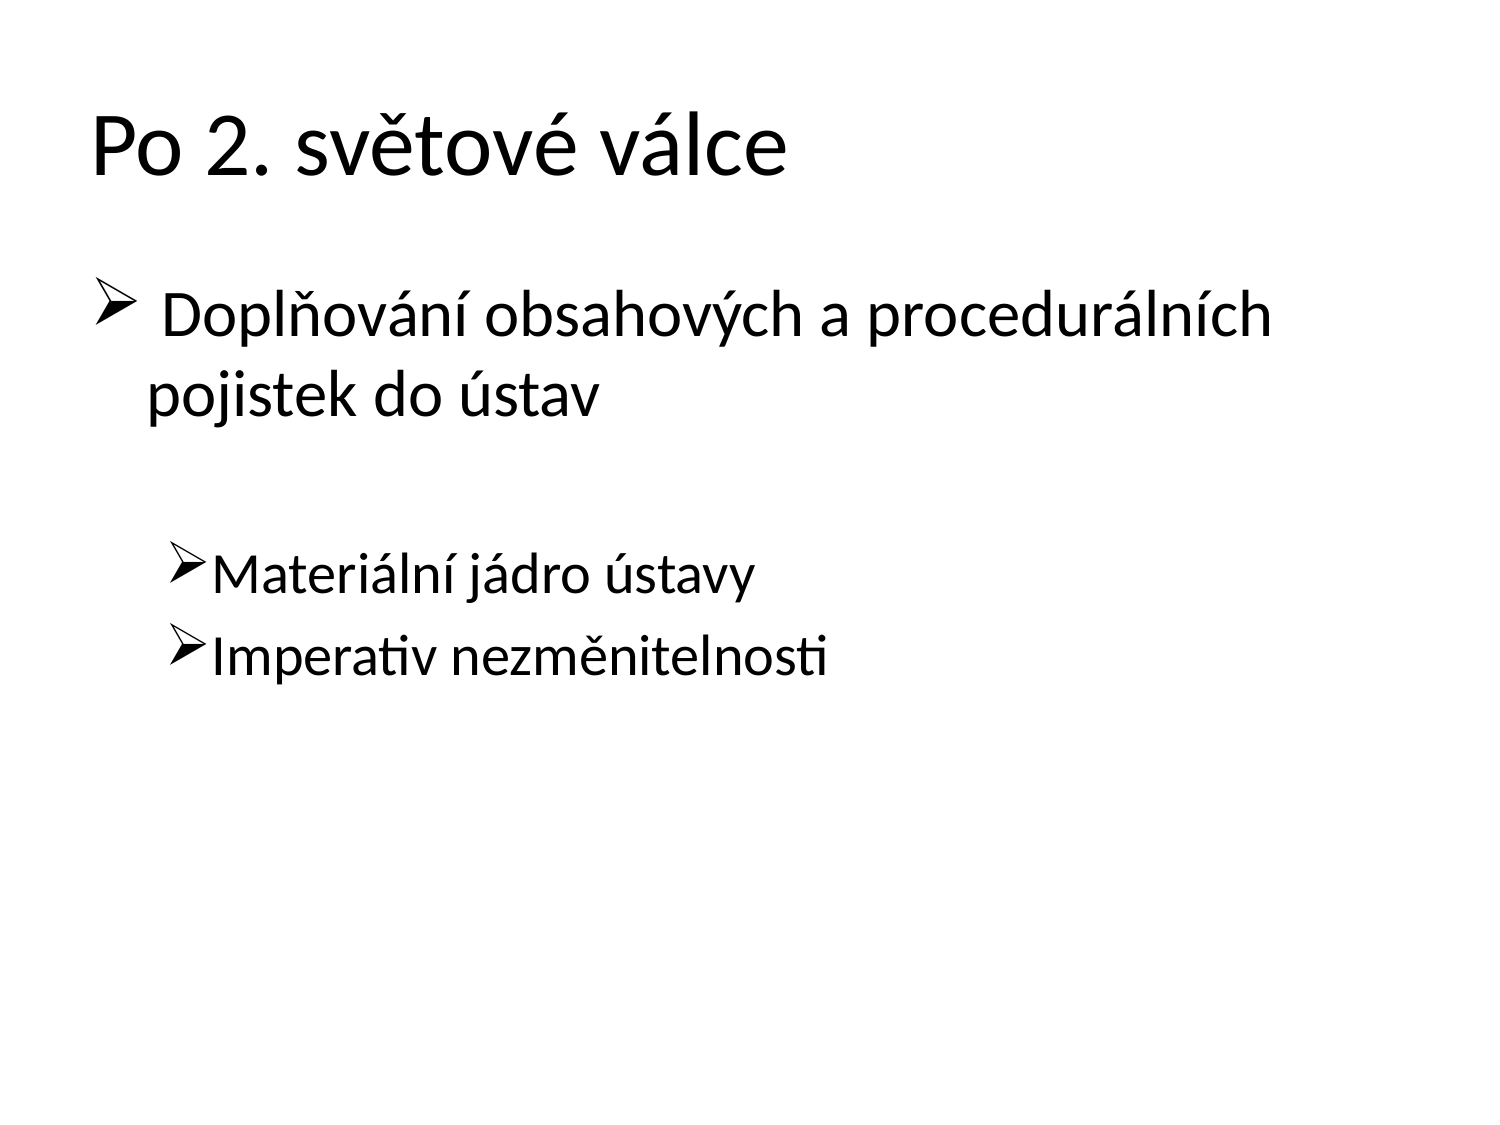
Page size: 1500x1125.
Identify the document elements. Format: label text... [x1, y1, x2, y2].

list Doplňování obsahových a procedurálních pojistek do ústav Materiální jádro ústavy Imperativ nezměnitelnosti [75, 262, 1425, 1005]
title Po 2. světové válce [75, 45, 1425, 233]
